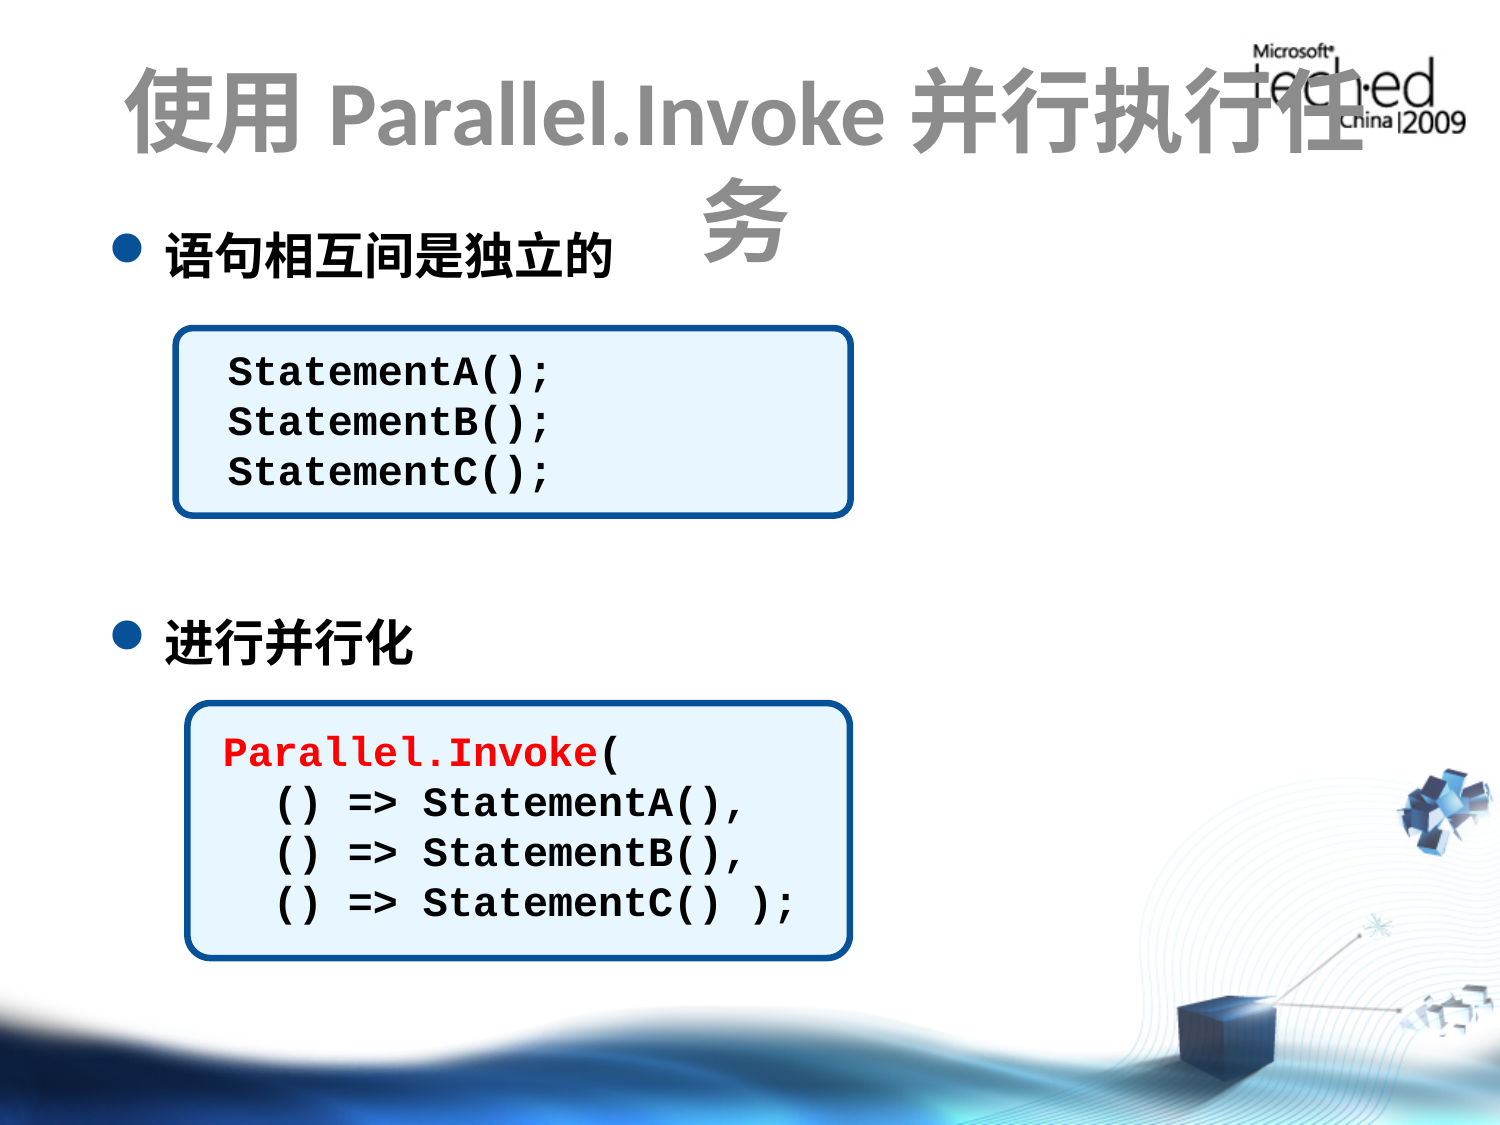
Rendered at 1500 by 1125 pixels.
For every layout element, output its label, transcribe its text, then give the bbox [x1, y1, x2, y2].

text_box 进行并行化 [93, 574, 1444, 692]
title 使用Parallel.Invoke并行执行任务 [70, 46, 1421, 235]
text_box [186, 702, 851, 959]
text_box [175, 327, 852, 516]
picture [0, 0, 1500, 1125]
list [75, 262, 1425, 1005]
text_box 语句相互间是独立的 [93, 187, 1444, 305]
